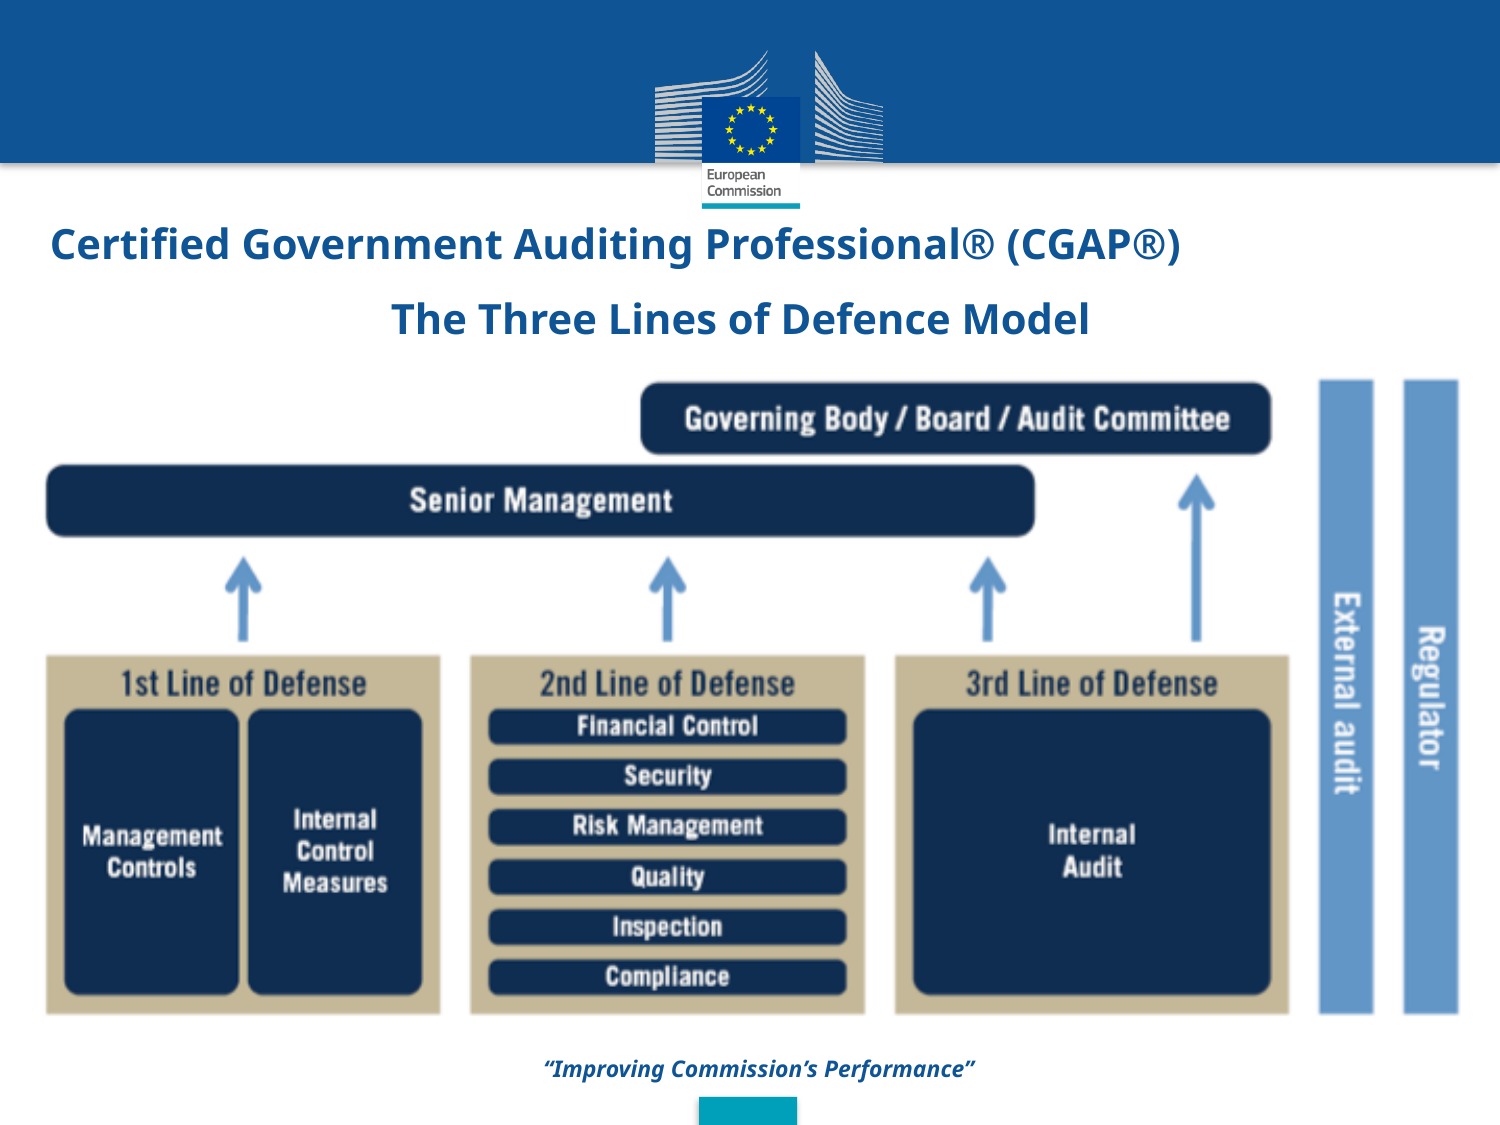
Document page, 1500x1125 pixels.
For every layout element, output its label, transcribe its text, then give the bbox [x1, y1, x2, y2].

picture [34, 361, 1488, 1037]
footer “Improving Commission’s Performance” [442, 1046, 1069, 1091]
text_box Certified Government Auditing Professional® (CGAP®) The Three Lines of Defence Model [34, 230, 1447, 361]
picture [655, 50, 883, 209]
